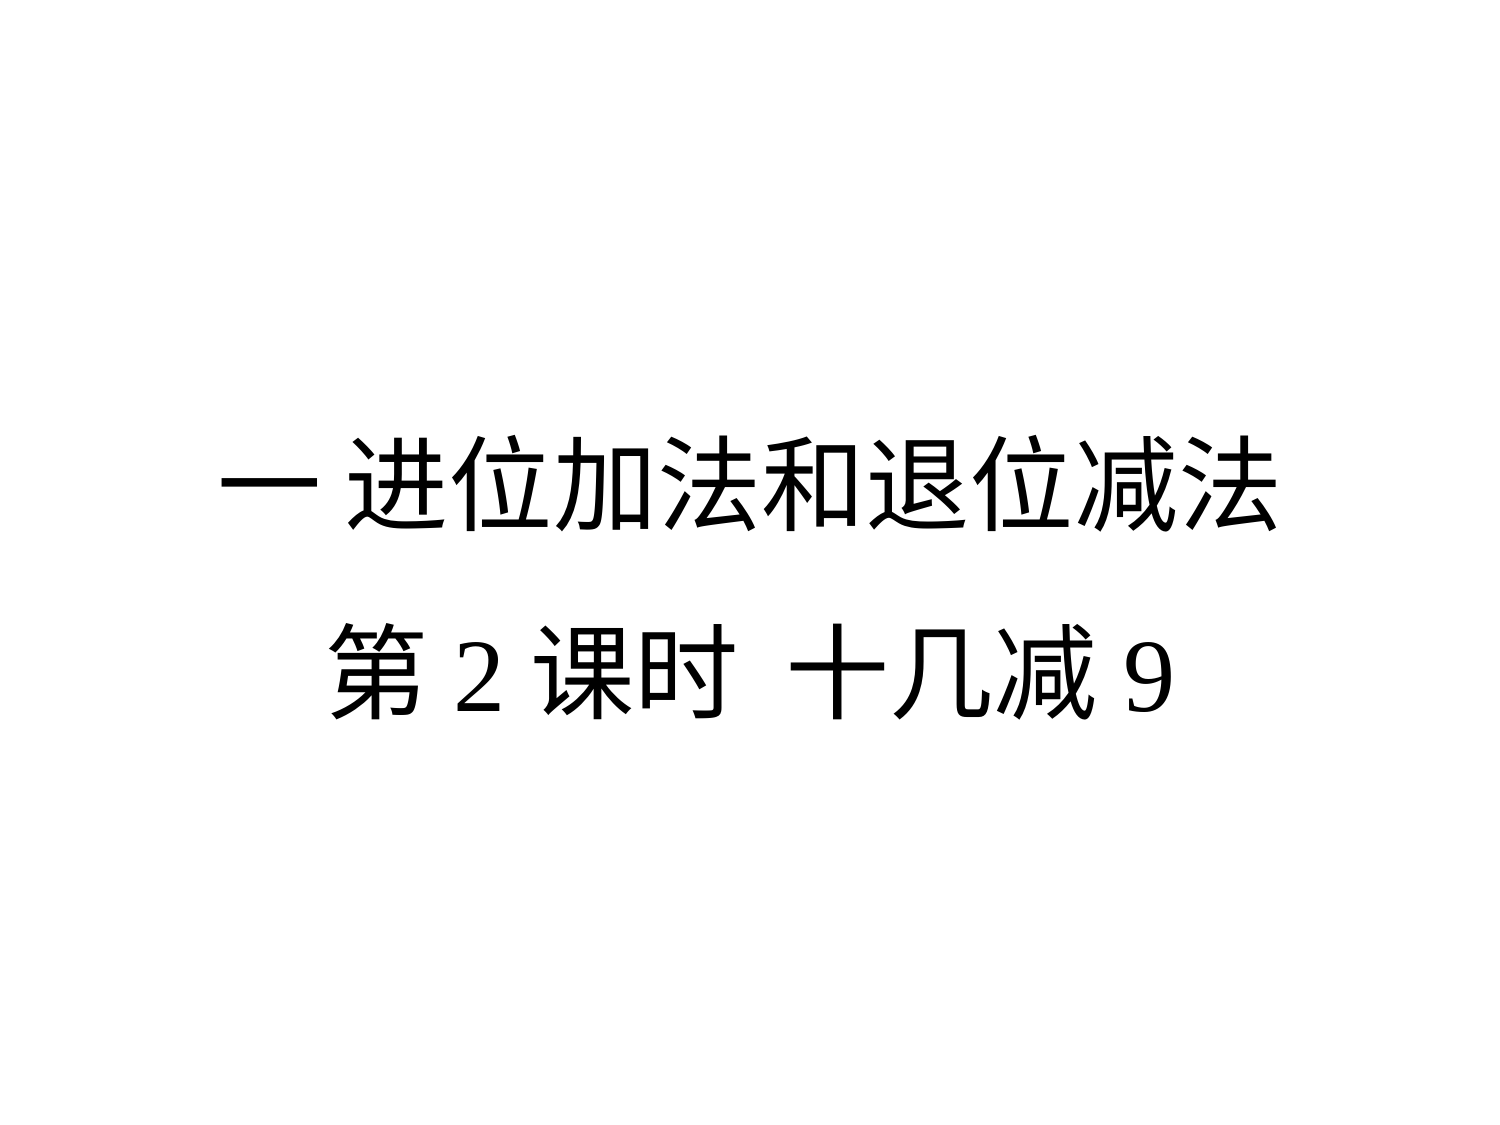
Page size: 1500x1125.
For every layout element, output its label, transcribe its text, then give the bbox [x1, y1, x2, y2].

text_box 一 进位加法和退位减法 第2课时 十几减9 [0, 349, 1500, 740]
